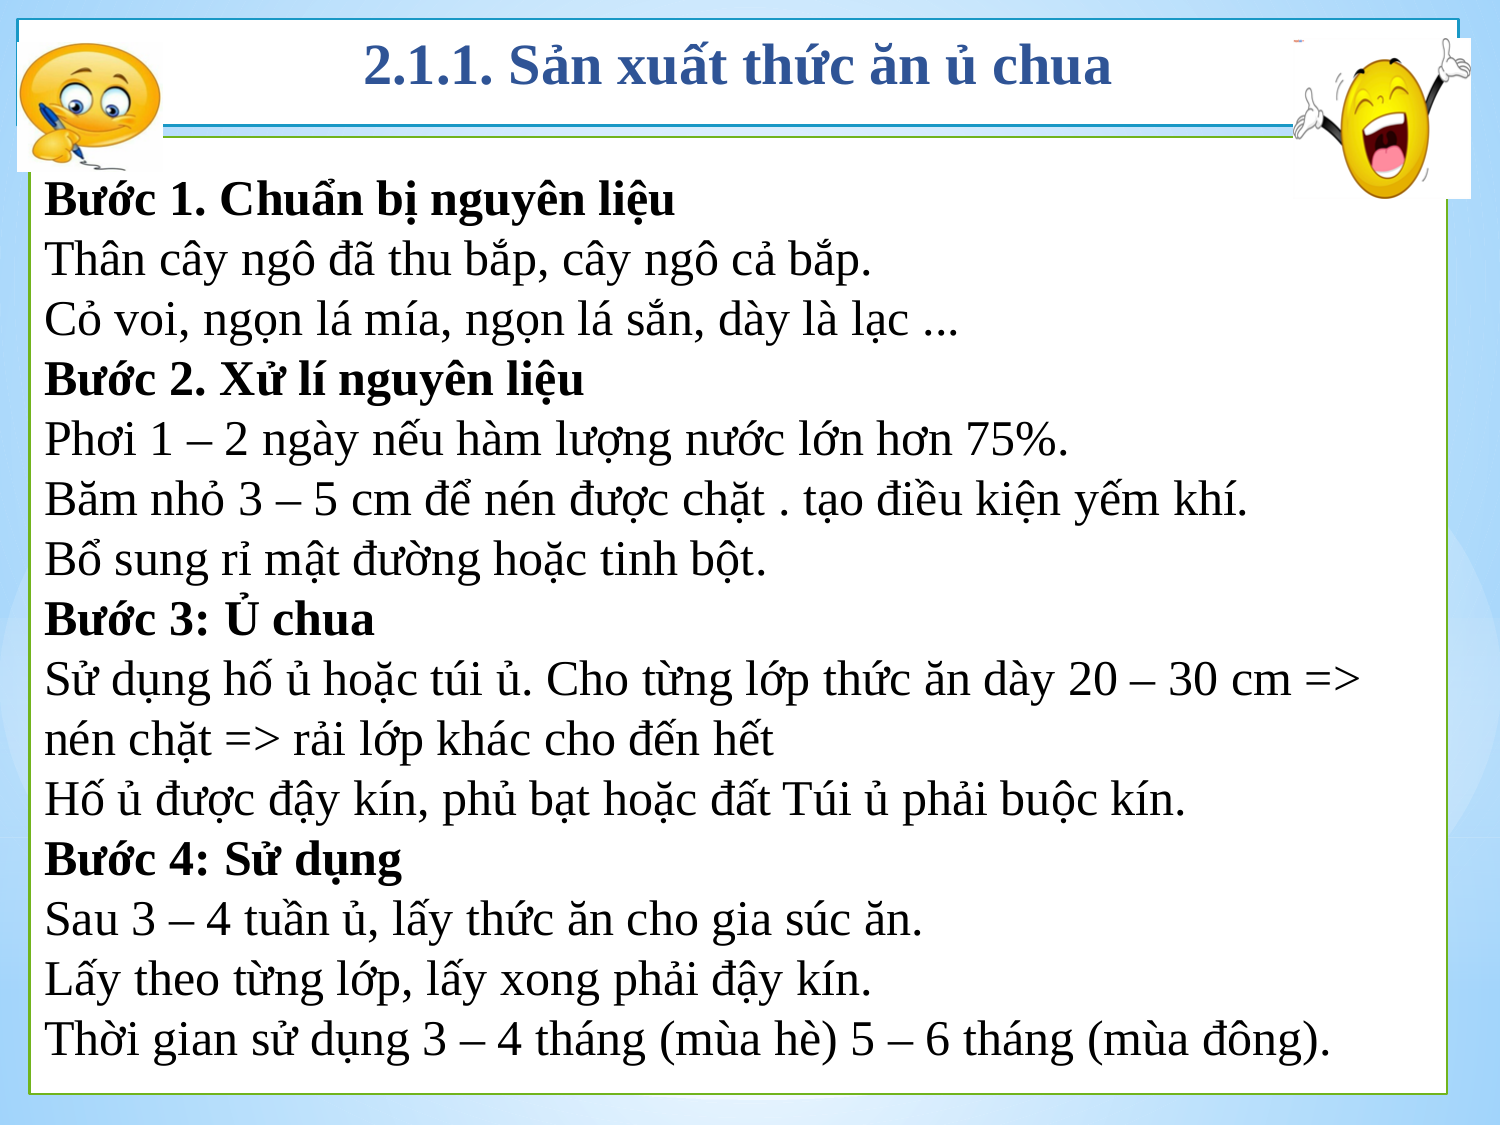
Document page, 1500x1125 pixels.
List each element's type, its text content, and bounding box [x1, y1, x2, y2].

title 2.1.1. Sản xuất thức ăn ủ chua [16, 18, 1460, 127]
picture [17, 42, 163, 172]
text_box Bước 1. Chuẩn bị nguyên liệu Thân cây ngô đã thu bắp, cây ngô cả bắp. Cỏ voi, ngọn lá mía, ngọn lá sắn, dày là lạc ... Bước 2. Xử lí nguyên liệu Phơi 1 – 2 ngày nếu hàm lượng nước lớn hơn 75%. Băm nhỏ 3 – 5 cm để nén được chặt . tạo điều kiện yếm khí. Bổ sung rỉ mật đường hoặc tinh bột. Bước 3: Ủ chua Sử dụng hố ủ hoặc túi ủ. Cho từng lớp thức ăn dày 20 – 30 cm => nén chặt => rải lớp khác cho đến hết Hố ủ được đậy kín, phủ bạt hoặc đất Túi ủ phải buộc kín. Bước 4: Sử dụng Sau 3 – 4 tuần ủ, lấy thức ăn cho gia súc ăn. Lấy theo từng lớp, lấy xong phải đậy kín. Thời gian sử dụng 3 – 4 tháng (mùa hè) 5 – 6 tháng (mùa đông). [28, 136, 1448, 1095]
picture [1293, 38, 1471, 199]
